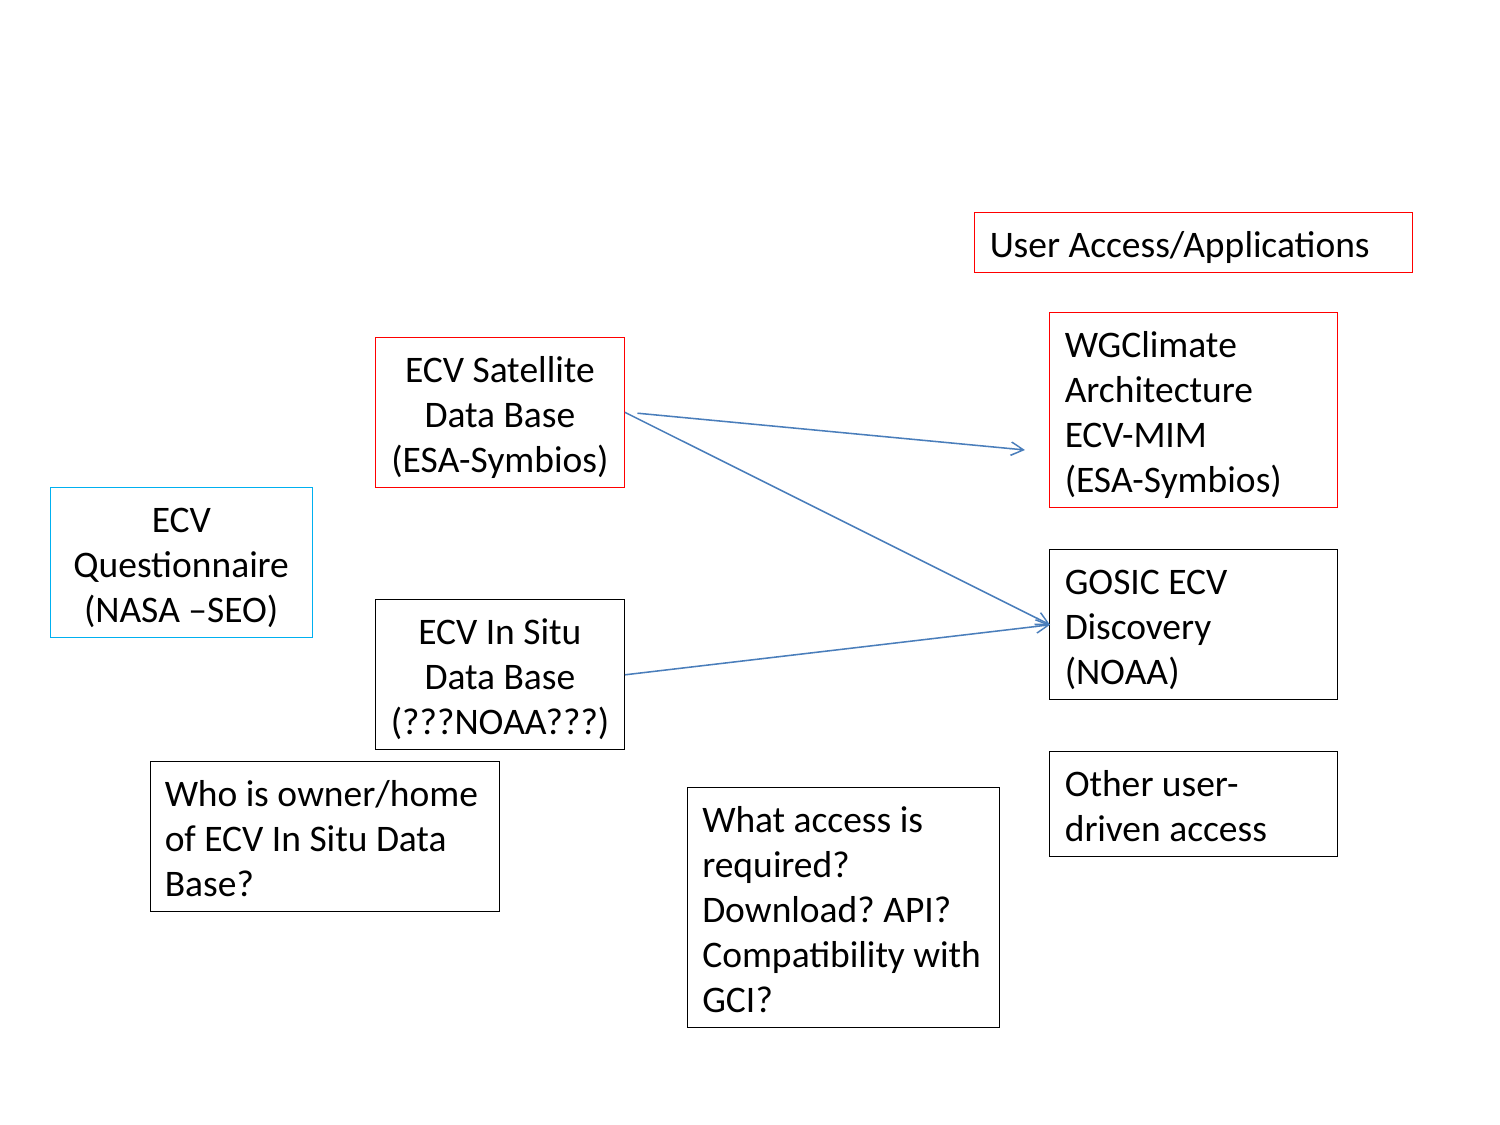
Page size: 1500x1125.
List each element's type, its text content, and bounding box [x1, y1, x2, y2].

text_box User Access/Applications [974, 212, 1413, 273]
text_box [624, 412, 1051, 625]
text_box What access is required? Download? API? Compatibility with GCI? [687, 787, 1000, 1028]
text_box Other user-driven access [1049, 751, 1338, 857]
text_box Who is owner/home of ECV In Situ Data Base? [150, 761, 500, 912]
text_box ECV In Situ Data Base (???NOAA???) [375, 599, 625, 750]
text_box WGClimate Architecture ECV-MIM (ESA-Symbios) [1049, 312, 1338, 508]
text_box GOSIC ECV Discovery (NOAA) [1049, 549, 1338, 700]
text_box ECV Questionnaire (NASA –SEO) [50, 487, 313, 638]
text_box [624, 625, 1051, 676]
text_box ECV Satellite Data Base (ESA-Symbios) [375, 337, 625, 488]
